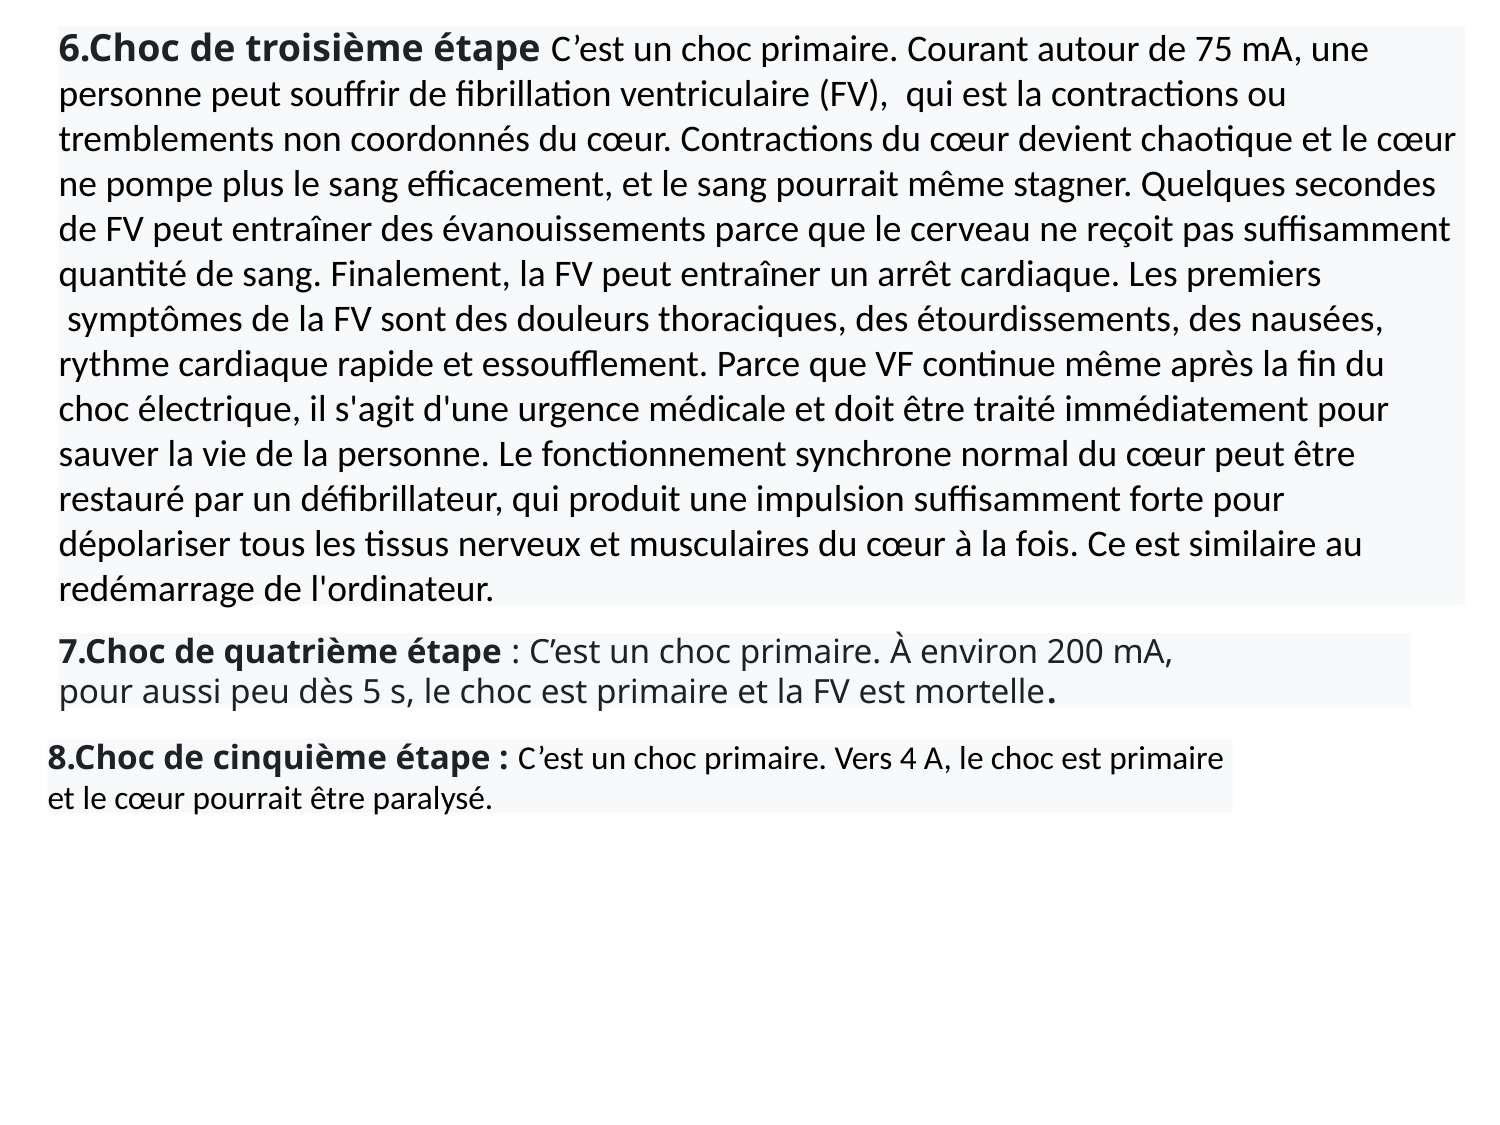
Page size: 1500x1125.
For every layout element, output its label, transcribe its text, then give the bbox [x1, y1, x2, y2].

text_box 7.Choc de quatrième étape : C’est un choc primaire. À environ 200 mA, pour aussi peu dès 5 s, le choc est primaire et la FV est mortelle. [58, 633, 1412, 708]
text_box 6.Choc de troisième étape C’est un choc primaire. Courant autour de 75 mA, une personne peut souffrir de fibrillation ventriculaire (FV), qui est la contractions ou tremblements non coordonnés du cœur. Contractions du cœur devient chaotique et le cœur ne pompe plus le sang efficacement, et le sang pourrait même stagner. Quelques secondes de FV peut entraîner des évanouissements parce que le cerveau ne reçoit pas suffisamment quantité de sang. Finalement, la FV peut entraîner un arrêt cardiaque. Les premiers symptômes de la FV sont des douleurs thoraciques, des étourdissements, des nausées, rythme cardiaque rapide et essoufflement. Parce que VF continue même après la fin du choc électrique, il s'agit d'une urgence médicale et doit être traité immédiatement pour sauver la vie de la personne. Le fonctionnement synchrone normal du cœur peut être restauré par un défibrillateur, qui produit une impulsion suffisamment forte pour dépolariser tous les tissus nerveux et musculaires du cœur à la fois. Ce est similaire au redémarrage de l'ordinateur. [58, 26, 1465, 606]
text_box 8.Choc de cinquième étape : C’est un choc primaire. Vers 4 A, le choc est primaire et le cœur pourrait être paralysé. [47, 738, 1233, 813]
